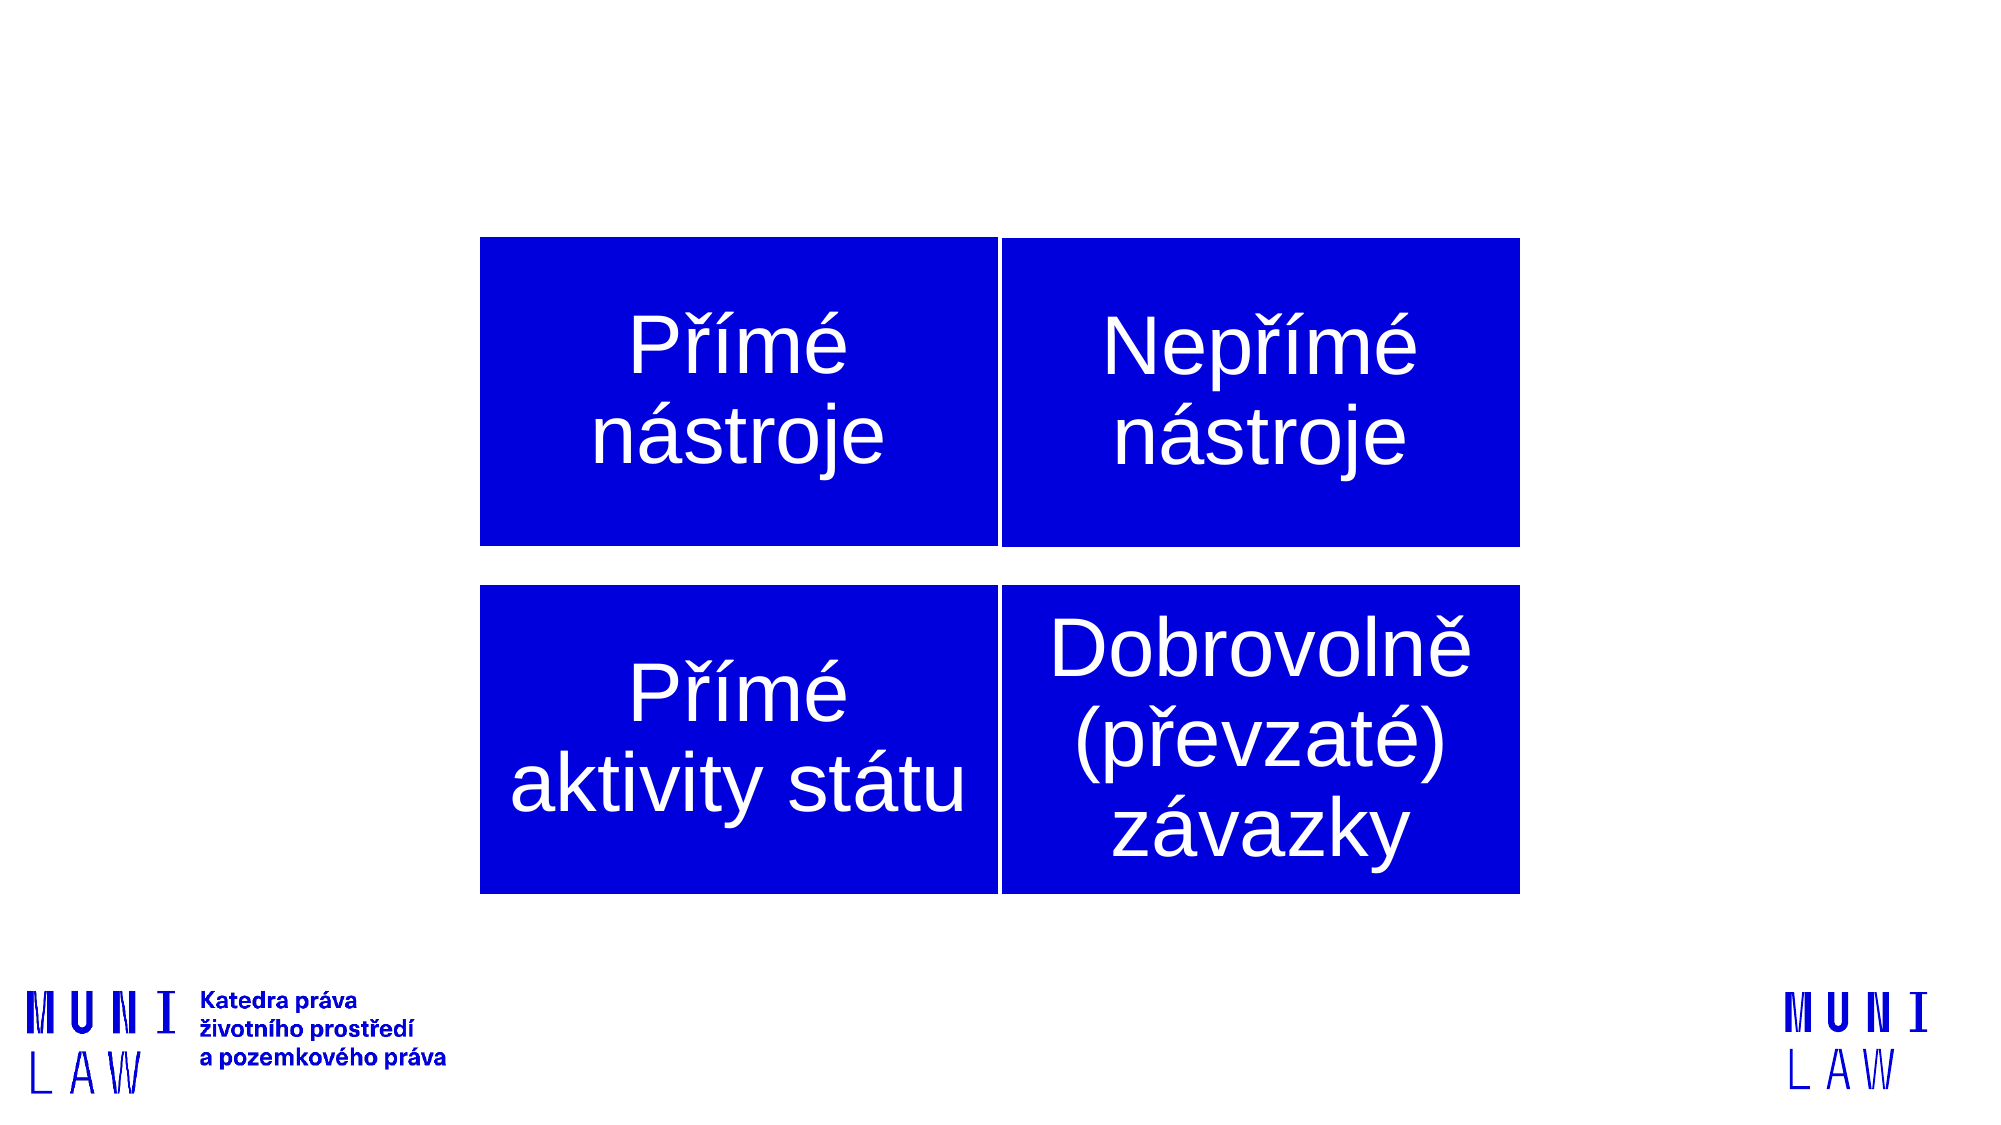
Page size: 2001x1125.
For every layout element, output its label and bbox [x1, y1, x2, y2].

picture [0, 964, 472, 1120]
list [117, 222, 1883, 903]
